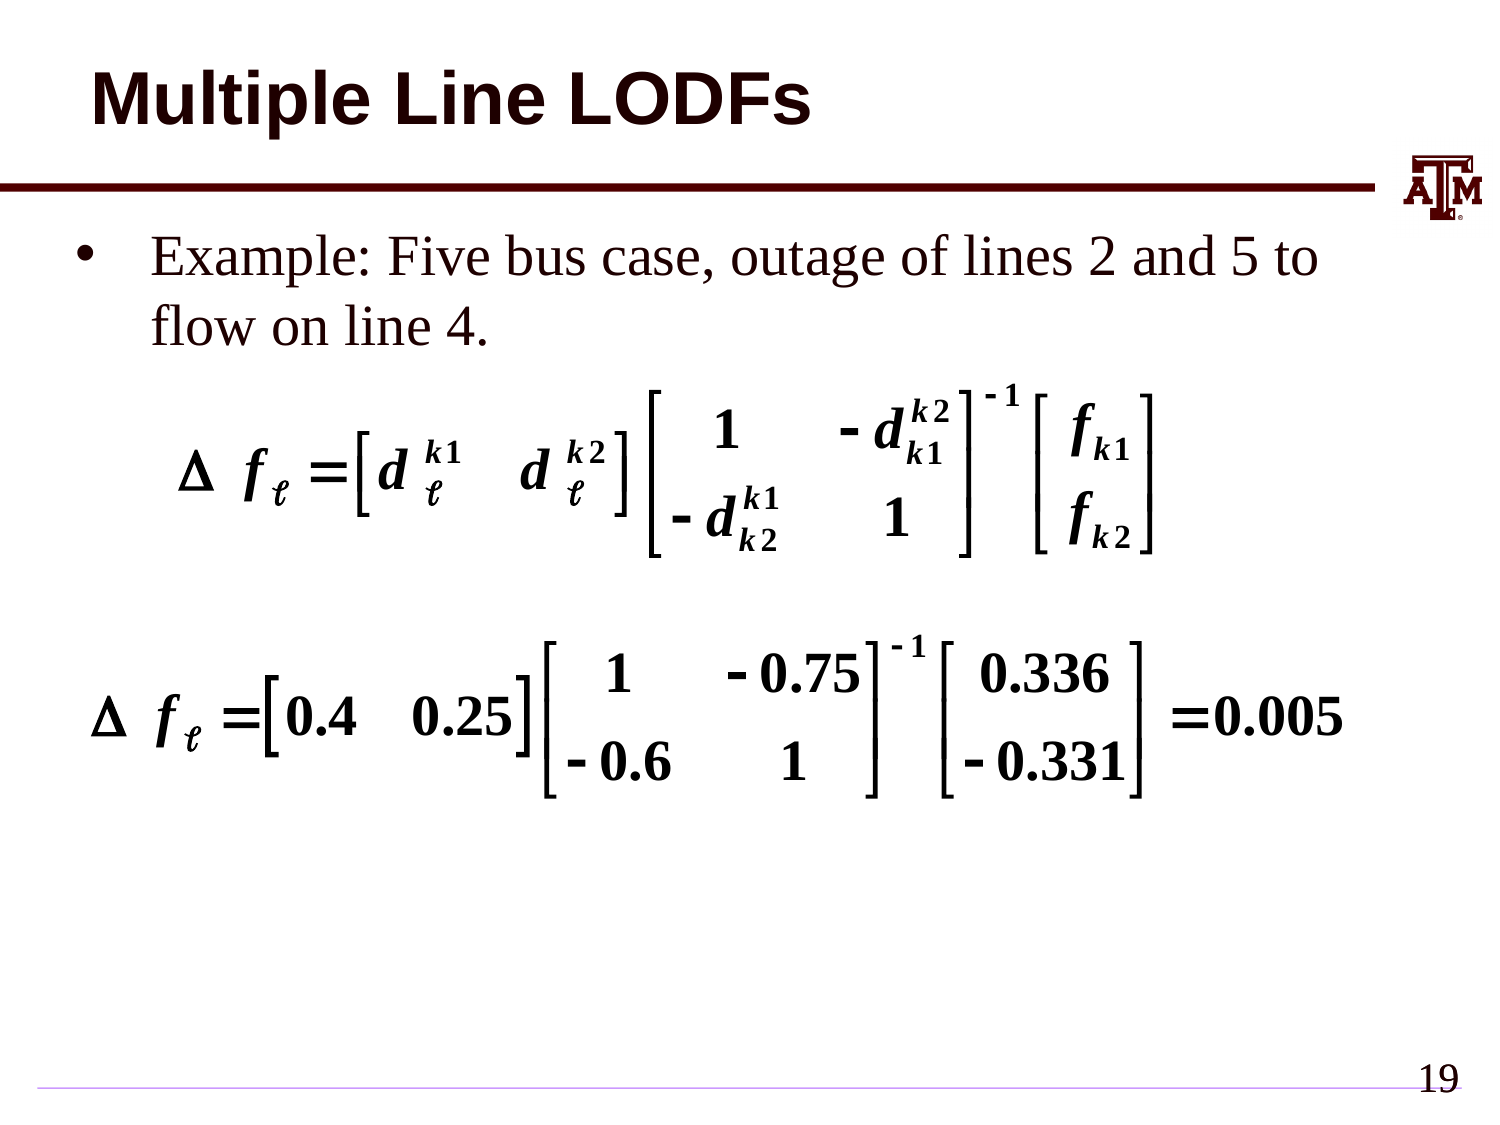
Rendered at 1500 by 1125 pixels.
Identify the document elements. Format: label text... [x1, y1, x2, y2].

picture [1392, 137, 1493, 238]
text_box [87, 624, 1349, 803]
list Example: Five bus case, outage of lines 2 and 5 to flow on line 4. [59, 209, 1373, 823]
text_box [174, 374, 1167, 563]
text_box 18 [1162, 1037, 1475, 1113]
title Multiple Line LODFs [74, 12, 1388, 188]
